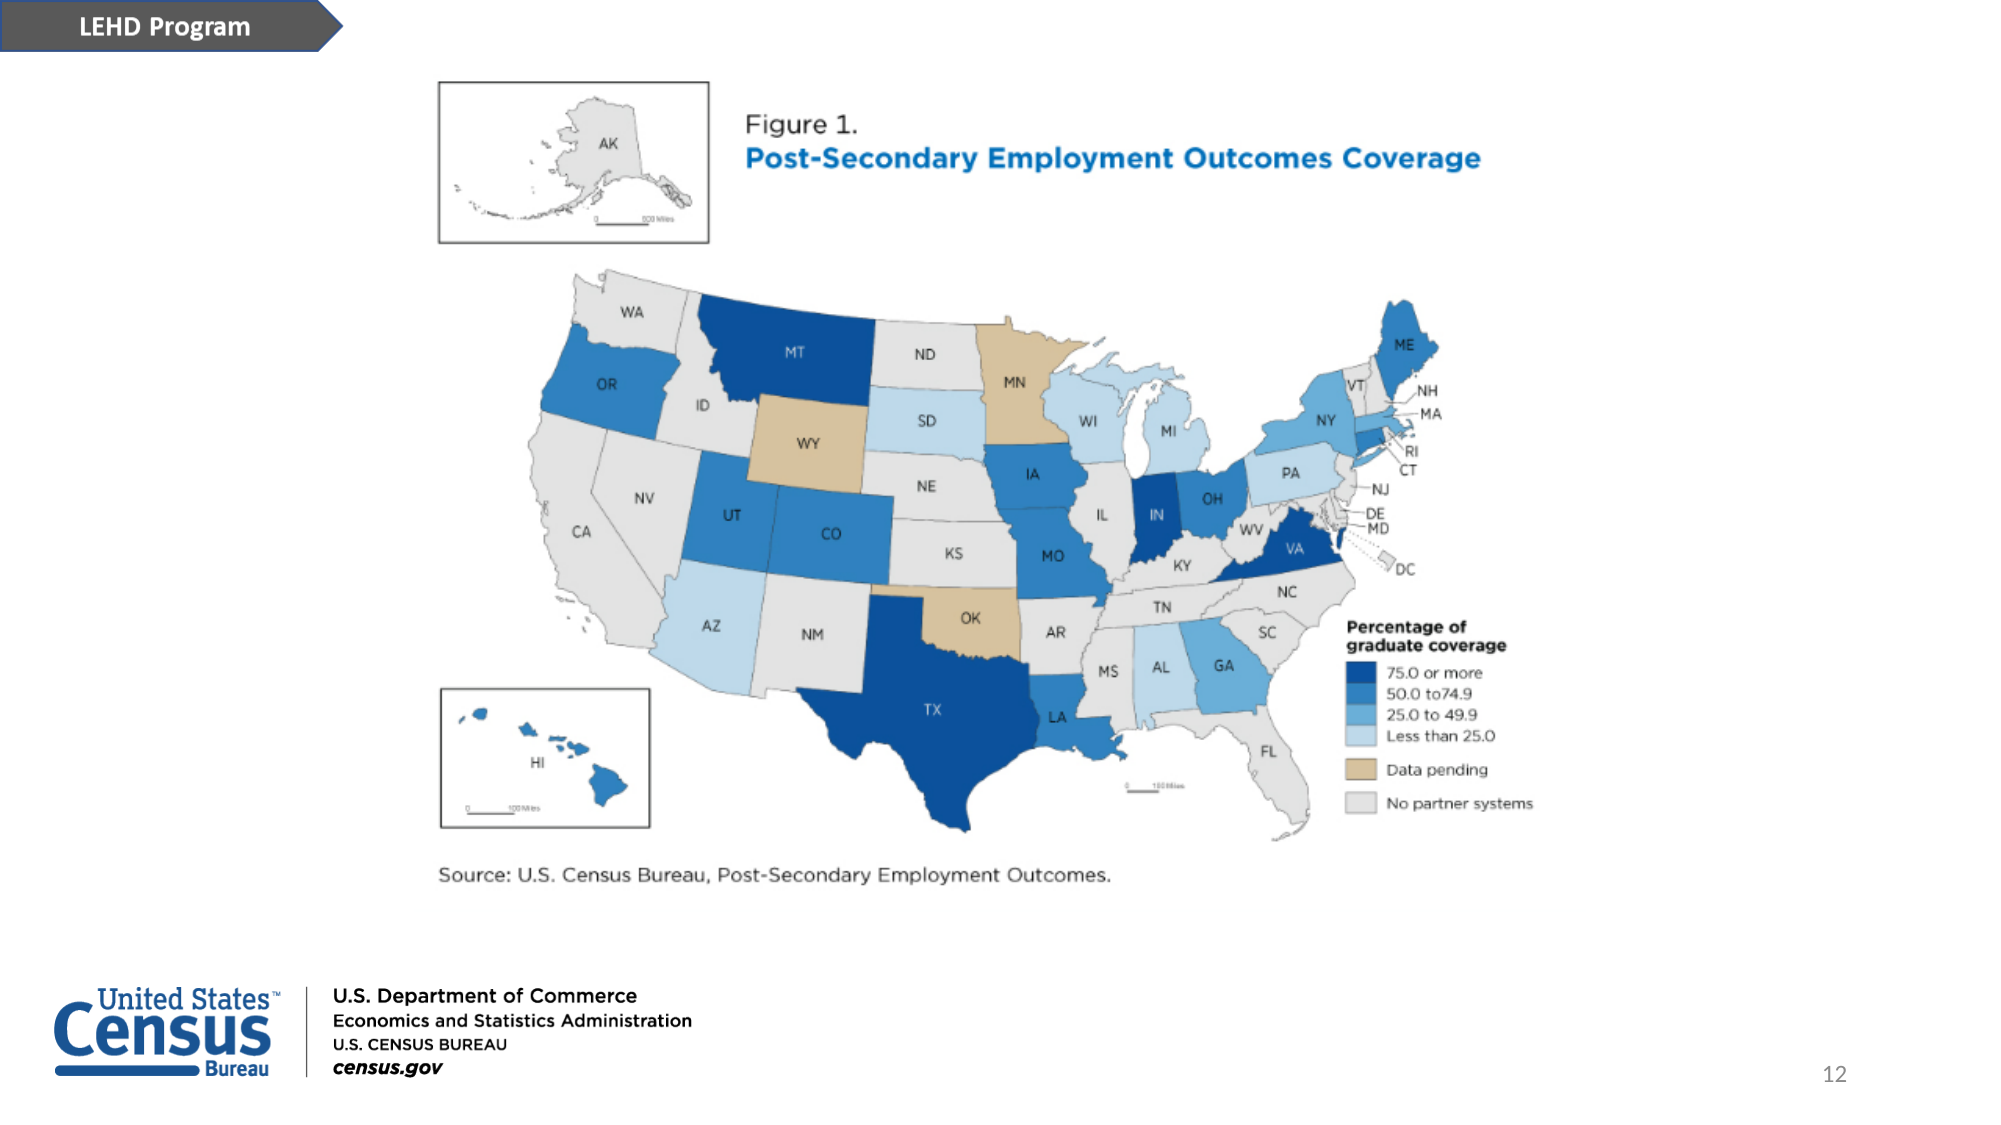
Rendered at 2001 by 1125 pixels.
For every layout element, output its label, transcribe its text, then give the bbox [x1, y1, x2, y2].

picture [414, 52, 1586, 912]
picture [0, 0, 344, 62]
picture [54, 986, 692, 1078]
slide_number 12 [1412, 1042, 1863, 1103]
